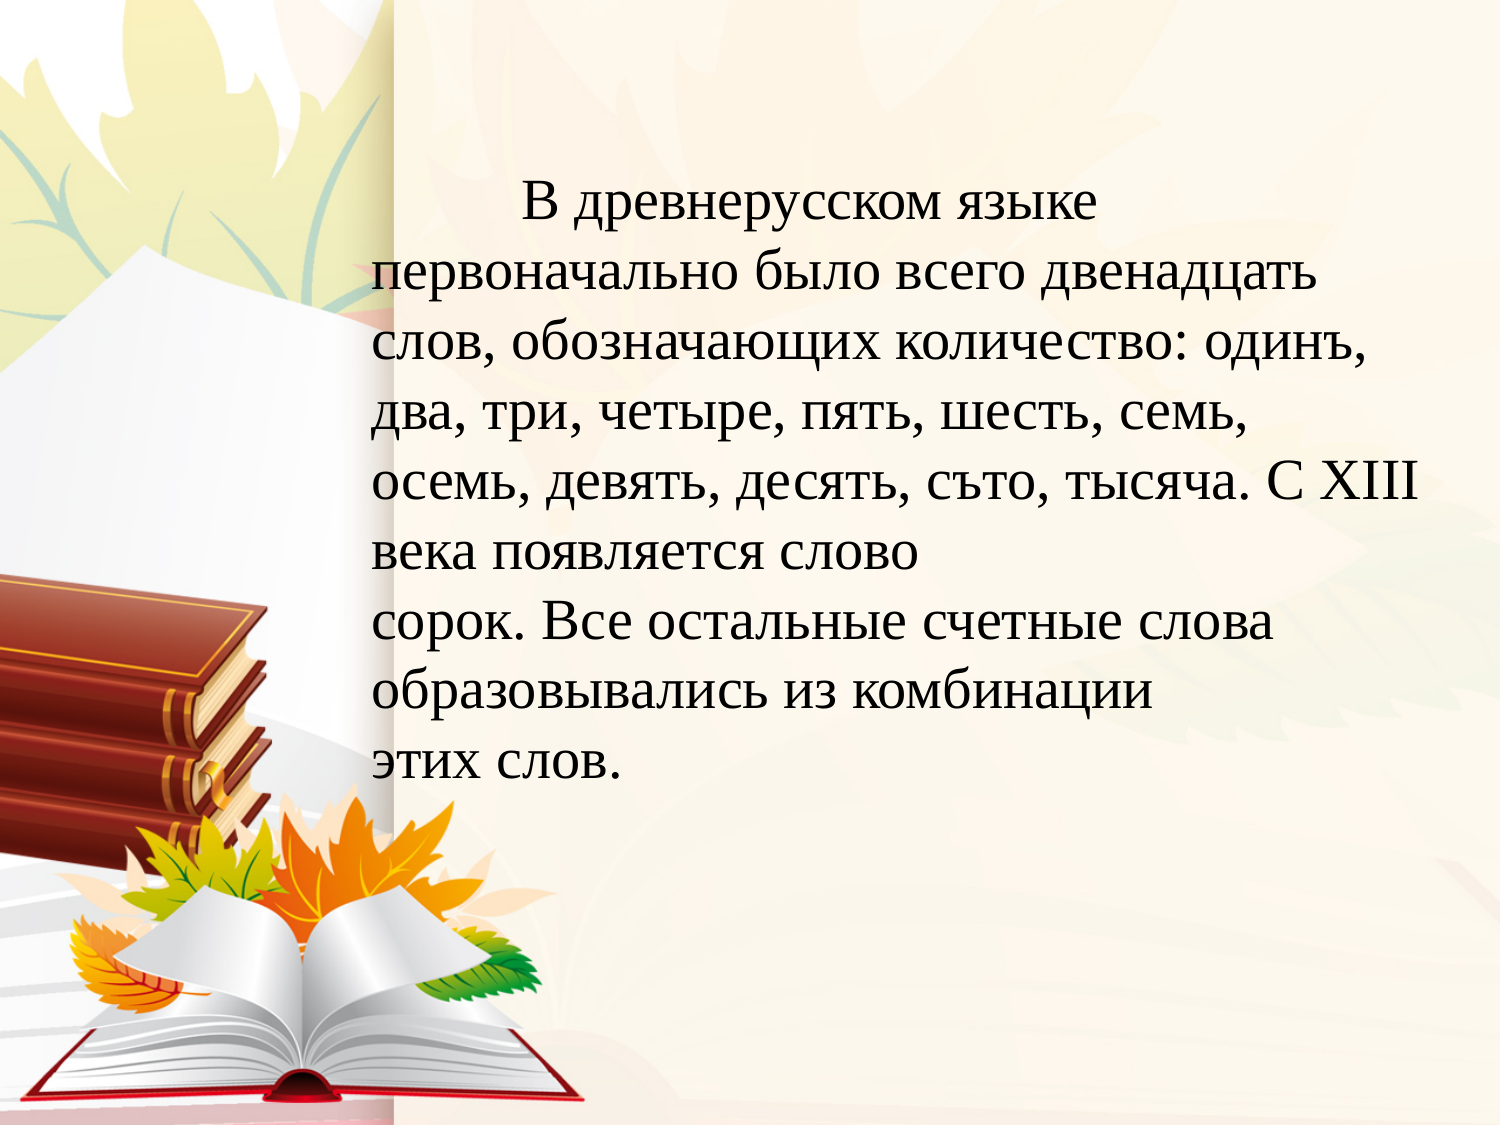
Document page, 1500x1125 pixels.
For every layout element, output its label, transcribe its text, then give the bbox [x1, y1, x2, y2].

picture [0, 0, 1500, 1125]
list В древнерусском языке первоначально было всего двенадцать слов, обозначающих количество: одинъ, два, три, четыре, пять, шесть, семь, осемь, девять, десять, съто, тысяча. С XIII века появляется слово сорок. Все остальные счетные слова образовывались из комбинации этих слов. [300, 62, 1438, 1005]
